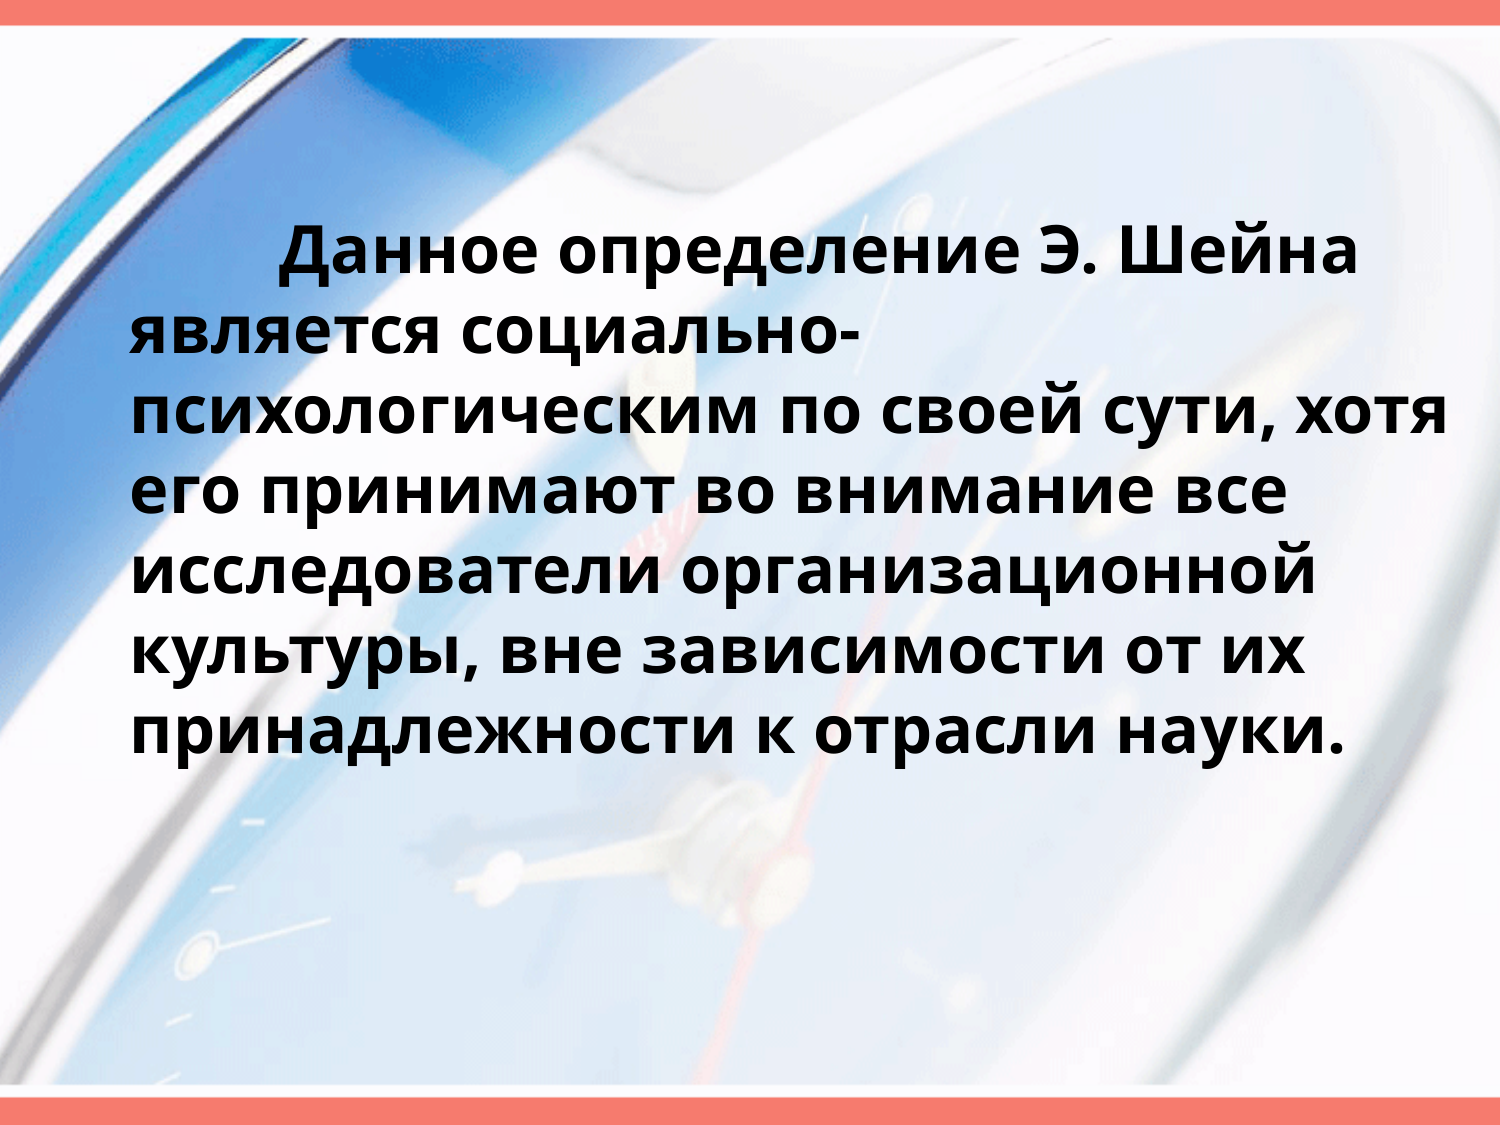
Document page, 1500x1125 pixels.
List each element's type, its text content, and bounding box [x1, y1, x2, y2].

picture [0, 0, 1500, 1125]
title [46, 116, 1500, 235]
list Данное определение Э. Шейна является социально-психологическим по своей сути, хотя его принимают во внимание все исследователи организационной культуры, вне зависимости от их принадлежности к отрасли науки. [58, 198, 1500, 1055]
